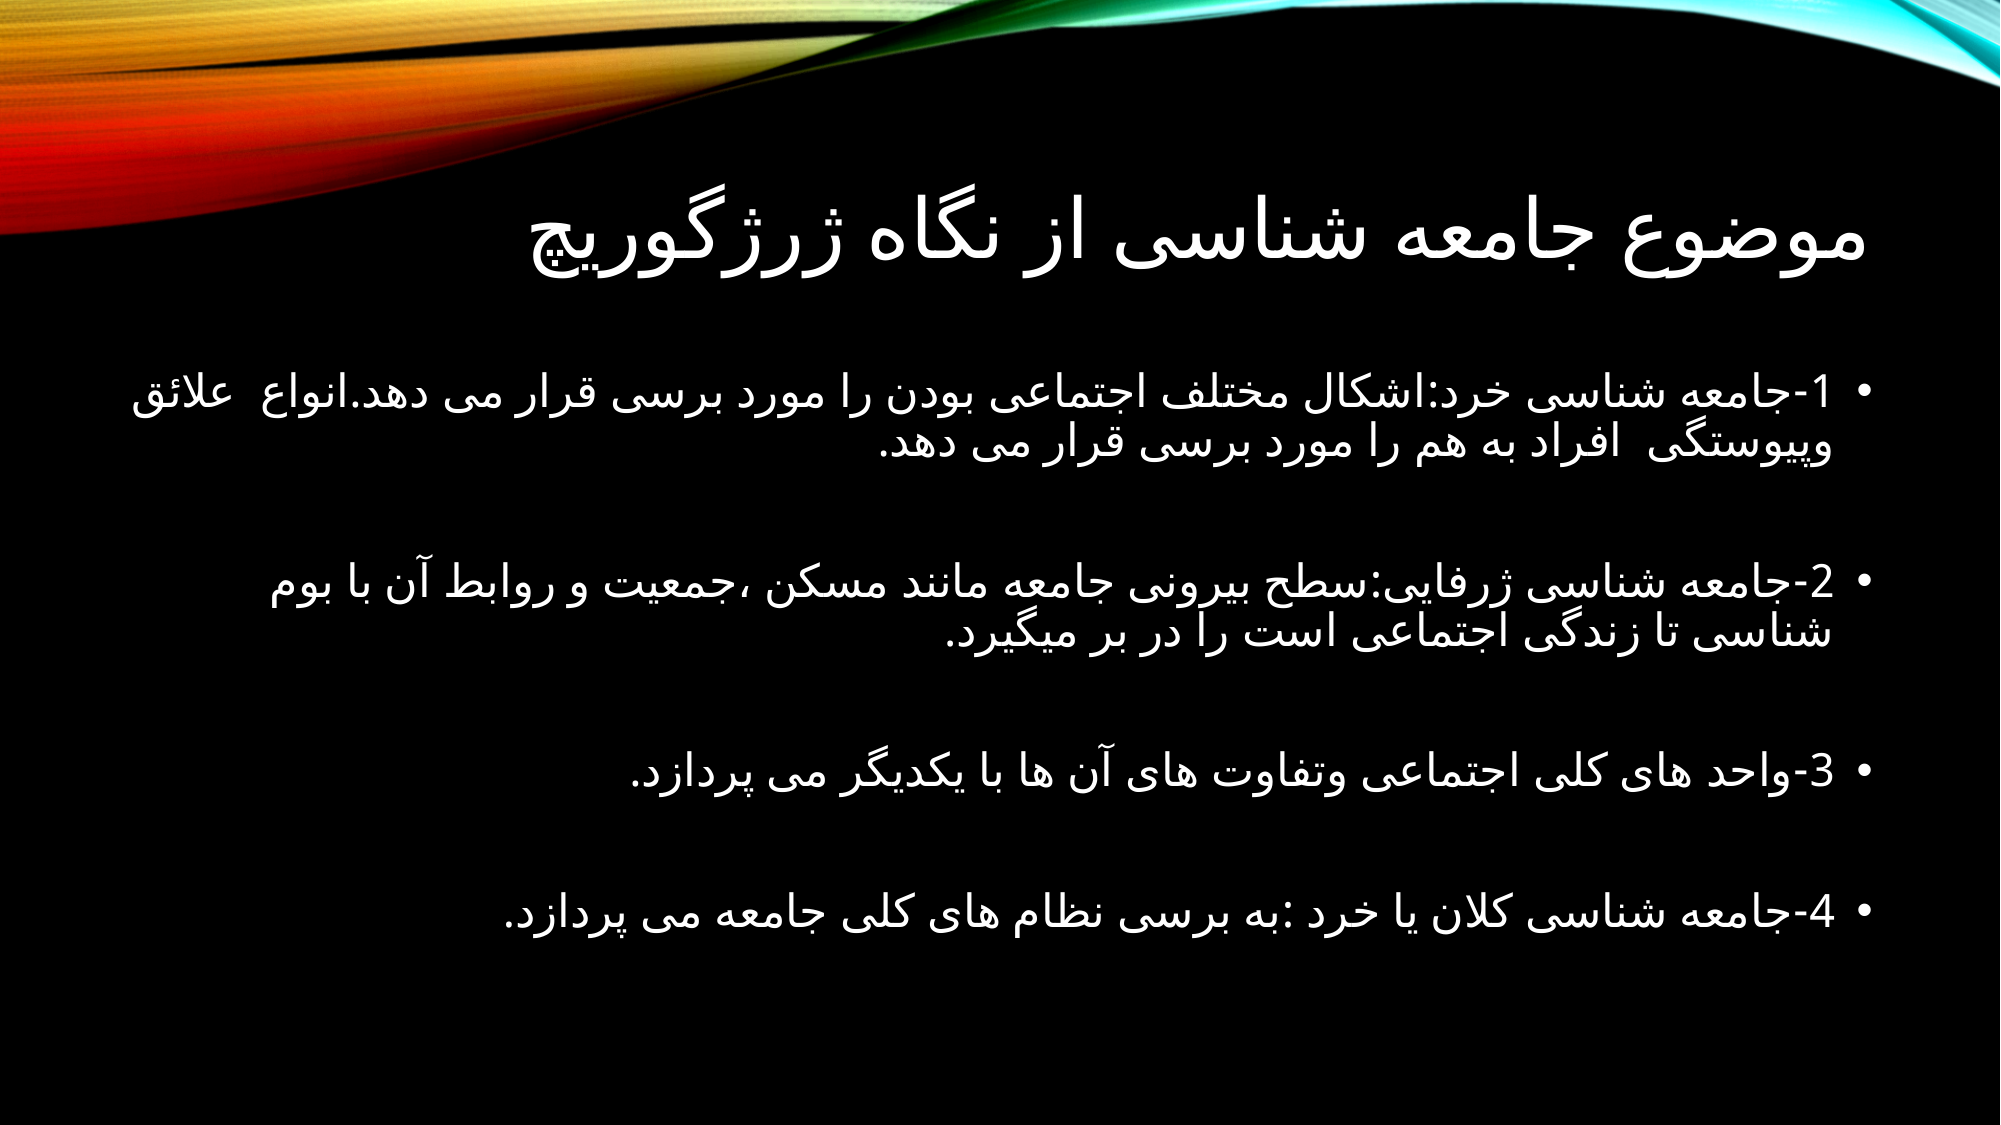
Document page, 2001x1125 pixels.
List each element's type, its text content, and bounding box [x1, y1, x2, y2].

picture [0, 0, 2000, 237]
list 1-جامعه شناسی خرد:اشکال مختلف اجتماعی بودن را مورد برسی قرار می دهد.انواع علائق وپیوستگی افراد به هم را مورد برسی قرار می دهد. 2-جامعه شناسی ژرفایی:سطح بیرونی جامعه مانند مسکن ،جمعیت و روابط آن با بوم شناسی تا زندگی اجتماعی است را در بر میگیرد. 3-واحد های کلی اجتماعی وتفاوت های آن ها با یکدیگر می پردازد. 4-جامعه شناسی کلان یا خرد :به برسی نظام های کلی جامعه می پردازد. [112, 360, 1888, 1021]
title موضوع جامعه شناسی از نگاه ژرژگوریچ [474, 125, 1888, 338]
